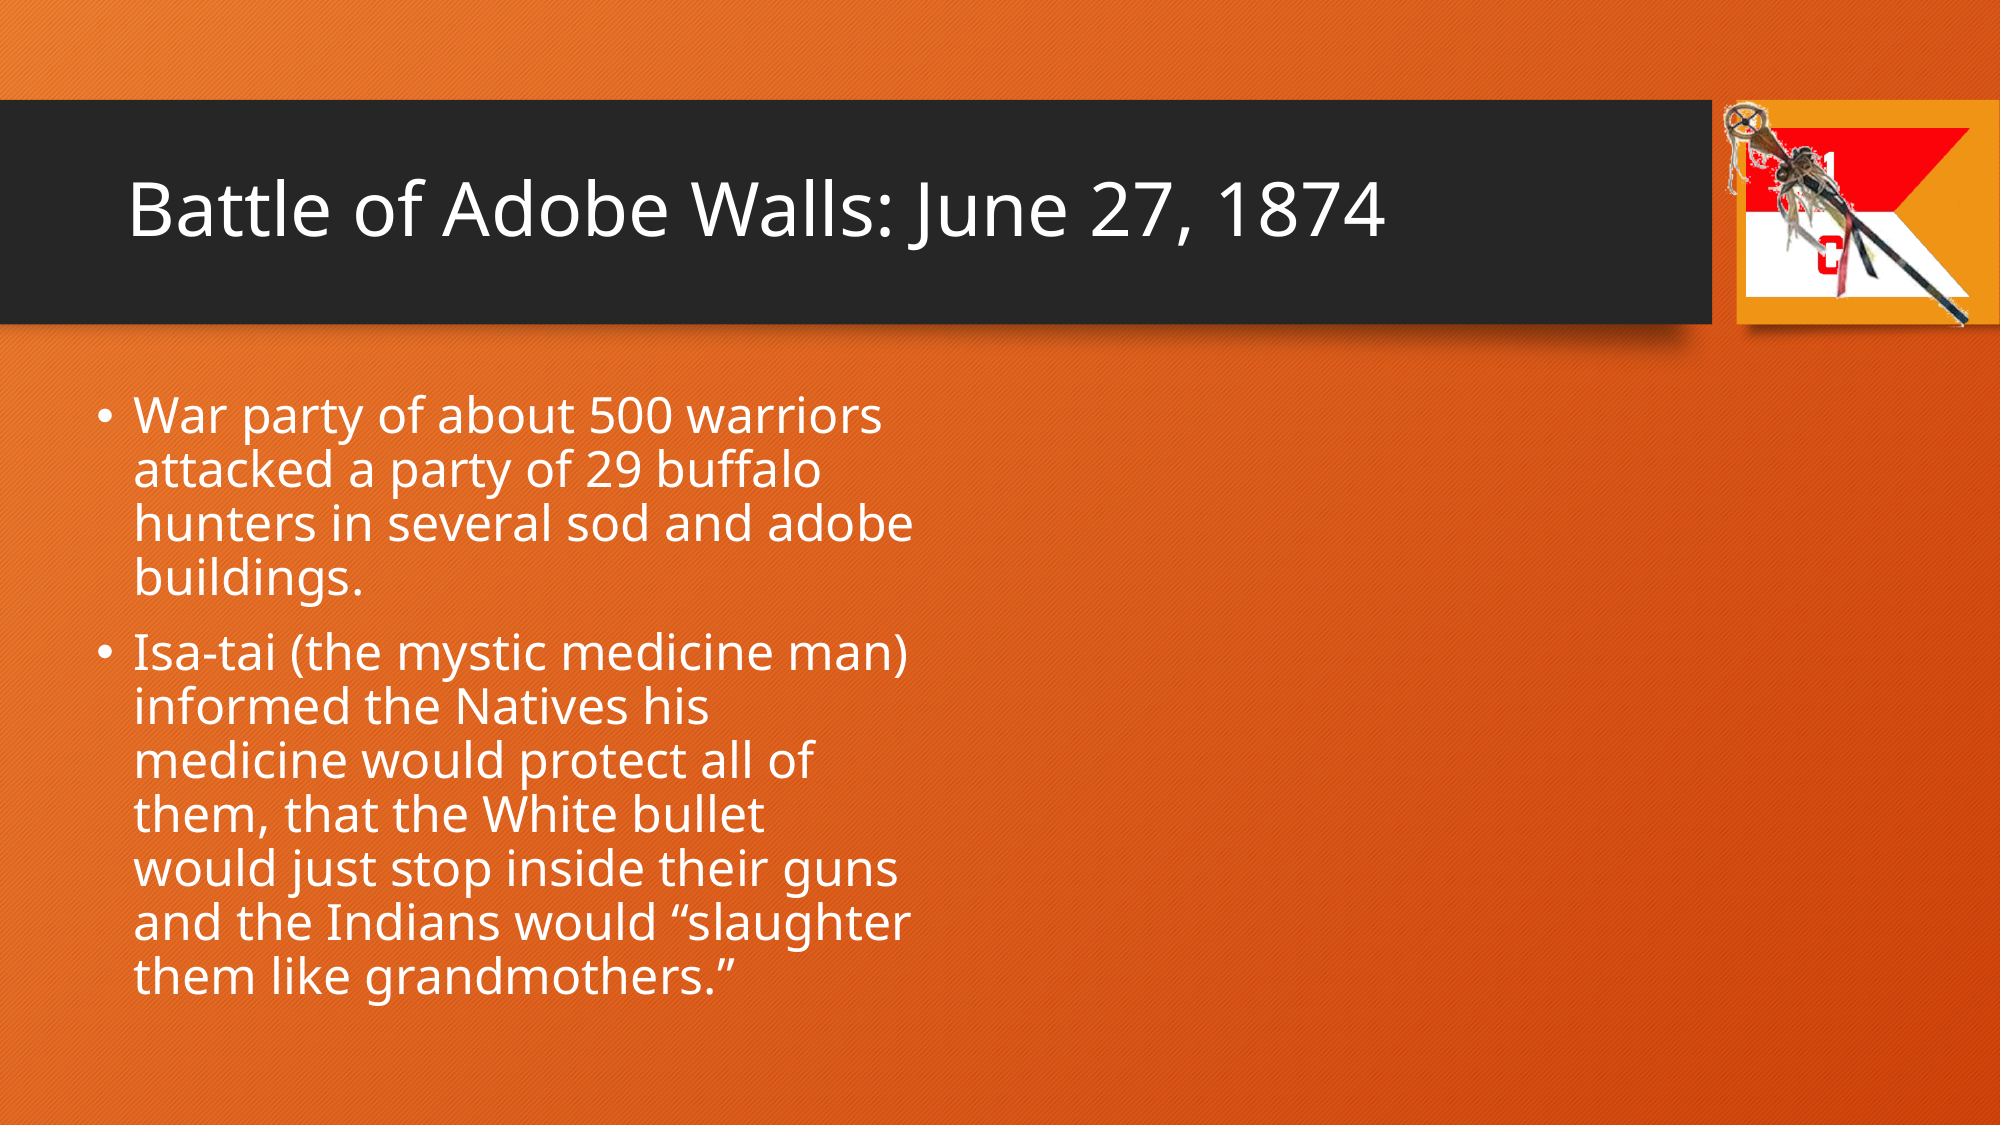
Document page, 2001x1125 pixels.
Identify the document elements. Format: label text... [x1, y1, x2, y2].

title Battle of Adobe Walls: June 27, 1874 [111, 123, 1689, 301]
list War party of about 500 warriors attacked a party of 29 buffalo hunters in several sod and adobe buildings. Isa-tai (the mystic medicine man) informed the Natives his medicine would protect all of them, that the White bullet would just stop inside their guns and the Indians would “slaughter them like grandmothers.” [81, 383, 937, 1058]
picture [0, 85, 2000, 376]
